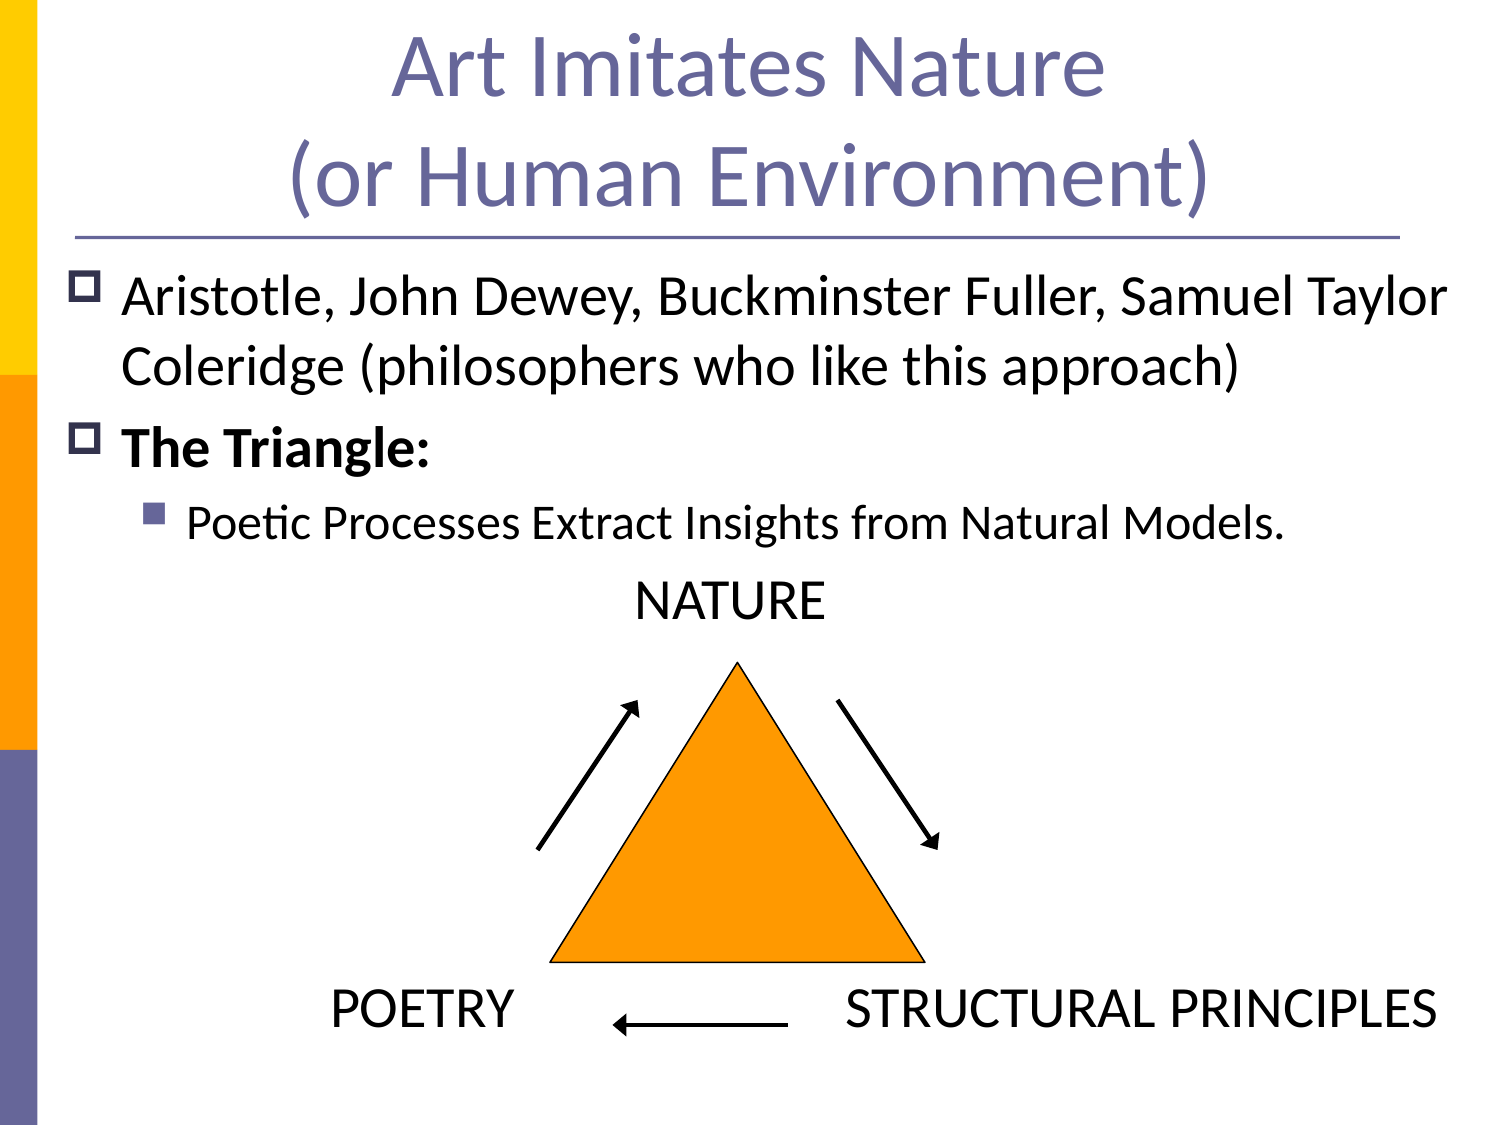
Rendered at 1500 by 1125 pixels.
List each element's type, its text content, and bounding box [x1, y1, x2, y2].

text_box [537, 699, 638, 851]
list Aristotle, John Dewey, Buckminster Fuller, Samuel Taylor Coleridge (philosophers who like this approach) The Triangle: Poetic Processes Extract Insights from Natural Models. NATURE POETRY STRUCTURAL PRINCIPLES [49, 249, 1476, 1113]
text_box [549, 662, 925, 963]
title Art Imitates Nature (or Human Environment) [74, 45, 1426, 233]
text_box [837, 699, 938, 851]
